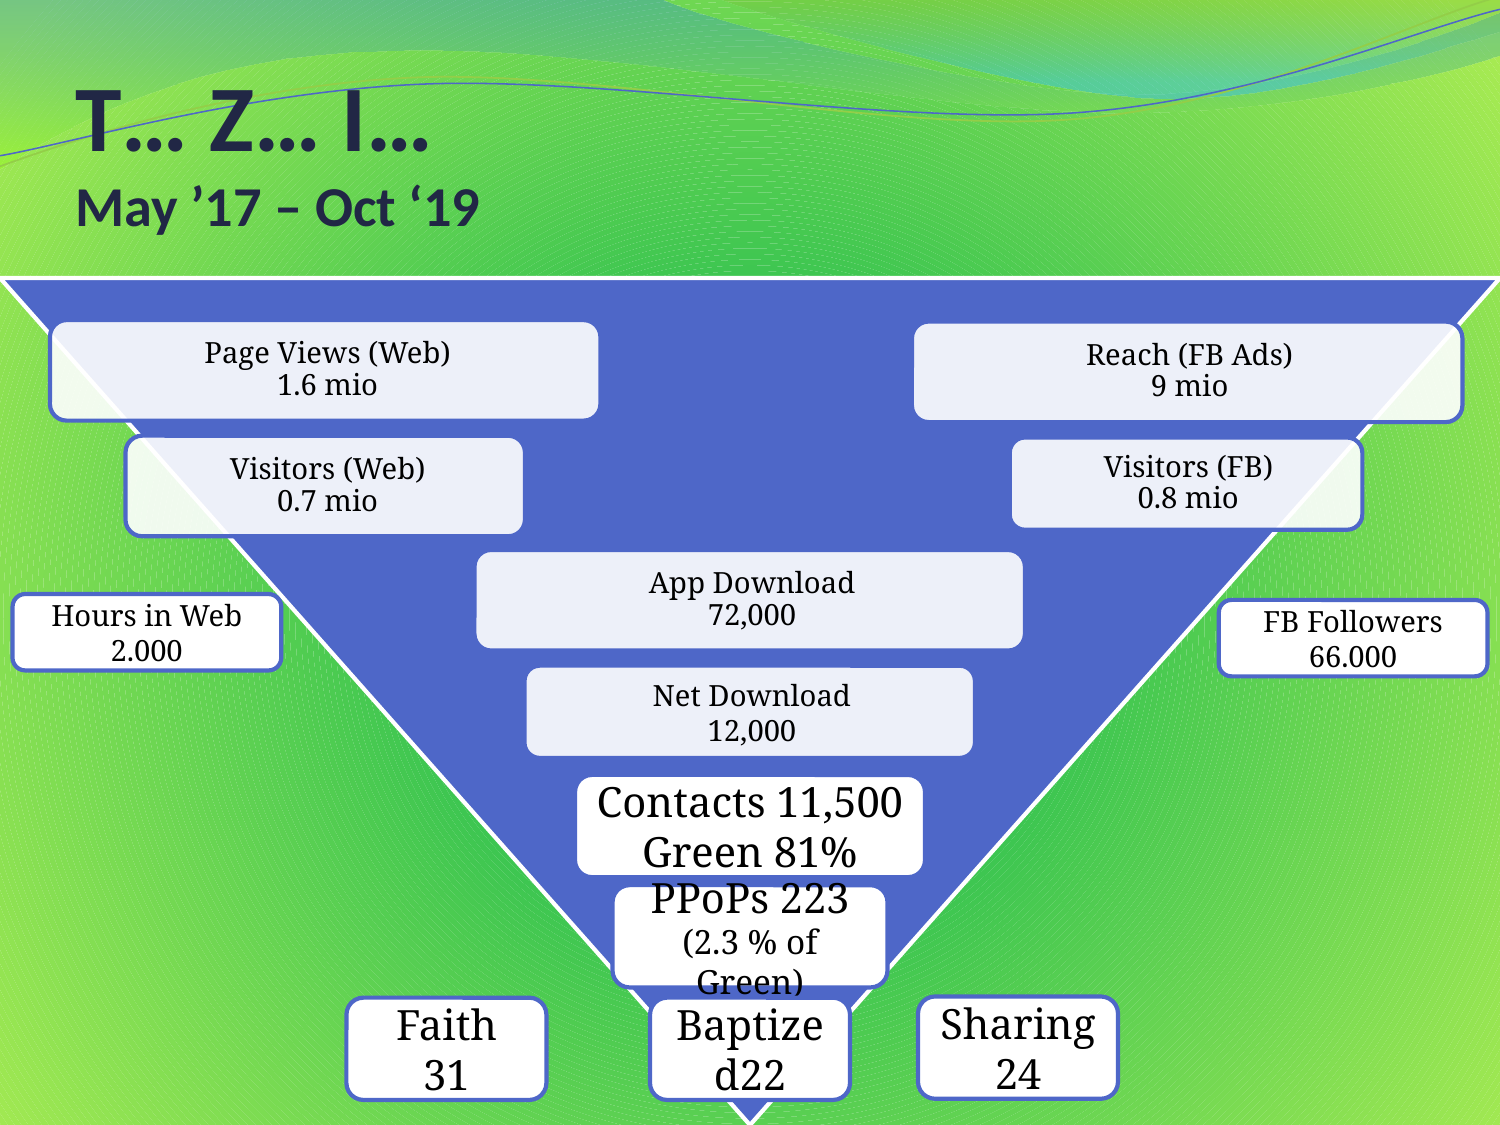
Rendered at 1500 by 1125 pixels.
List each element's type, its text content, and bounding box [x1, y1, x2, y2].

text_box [612, 884, 888, 988]
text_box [574, 774, 926, 878]
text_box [649, 997, 851, 1101]
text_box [917, 996, 1119, 1099]
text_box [346, 997, 547, 1101]
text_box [12, 593, 282, 671]
title [75, 115, 1438, 275]
text_box T… Z… I… May ’17 – Oct ‘19 [74, 50, 1425, 238]
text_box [1218, 599, 1488, 677]
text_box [0, 277, 1500, 1125]
